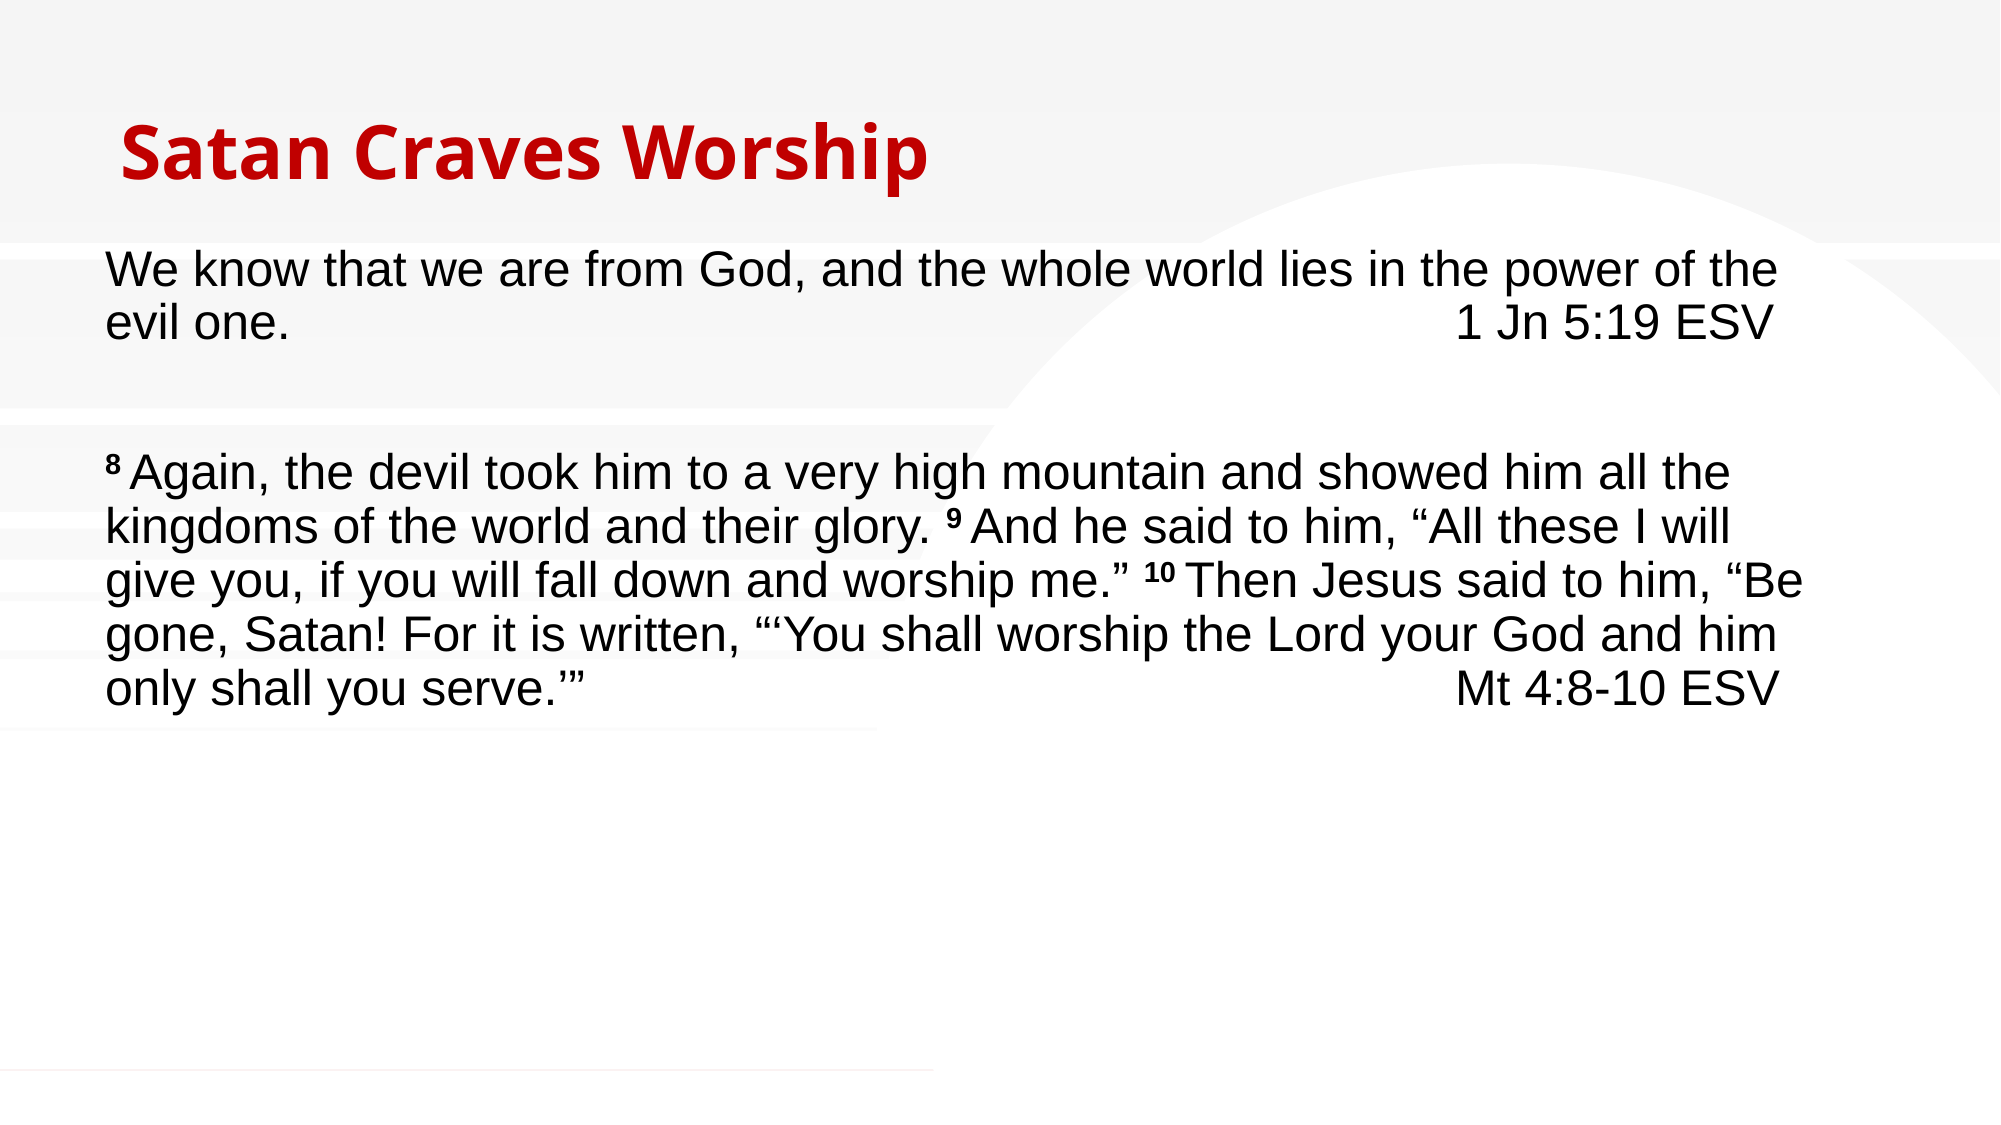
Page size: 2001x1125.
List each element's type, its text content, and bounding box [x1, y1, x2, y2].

list We know that we are from God, and the whole world lies in the power of the evil one. 1 Jn 5:19 ESV 8 Again, the devil took him to a very high mountain and showed him all the kingdoms of the world and their glory. 9 And he said to him, “All these I will give you, if you will fall down and worship me.” 10 Then Jesus said to him, “Be gone, Satan! For it is written, “‘You shall worship the Lord your God and him only shall you serve.’” Mt 4:8-10 ESV [105, 242, 1842, 1007]
title Satan Craves Worship [105, 82, 1781, 204]
